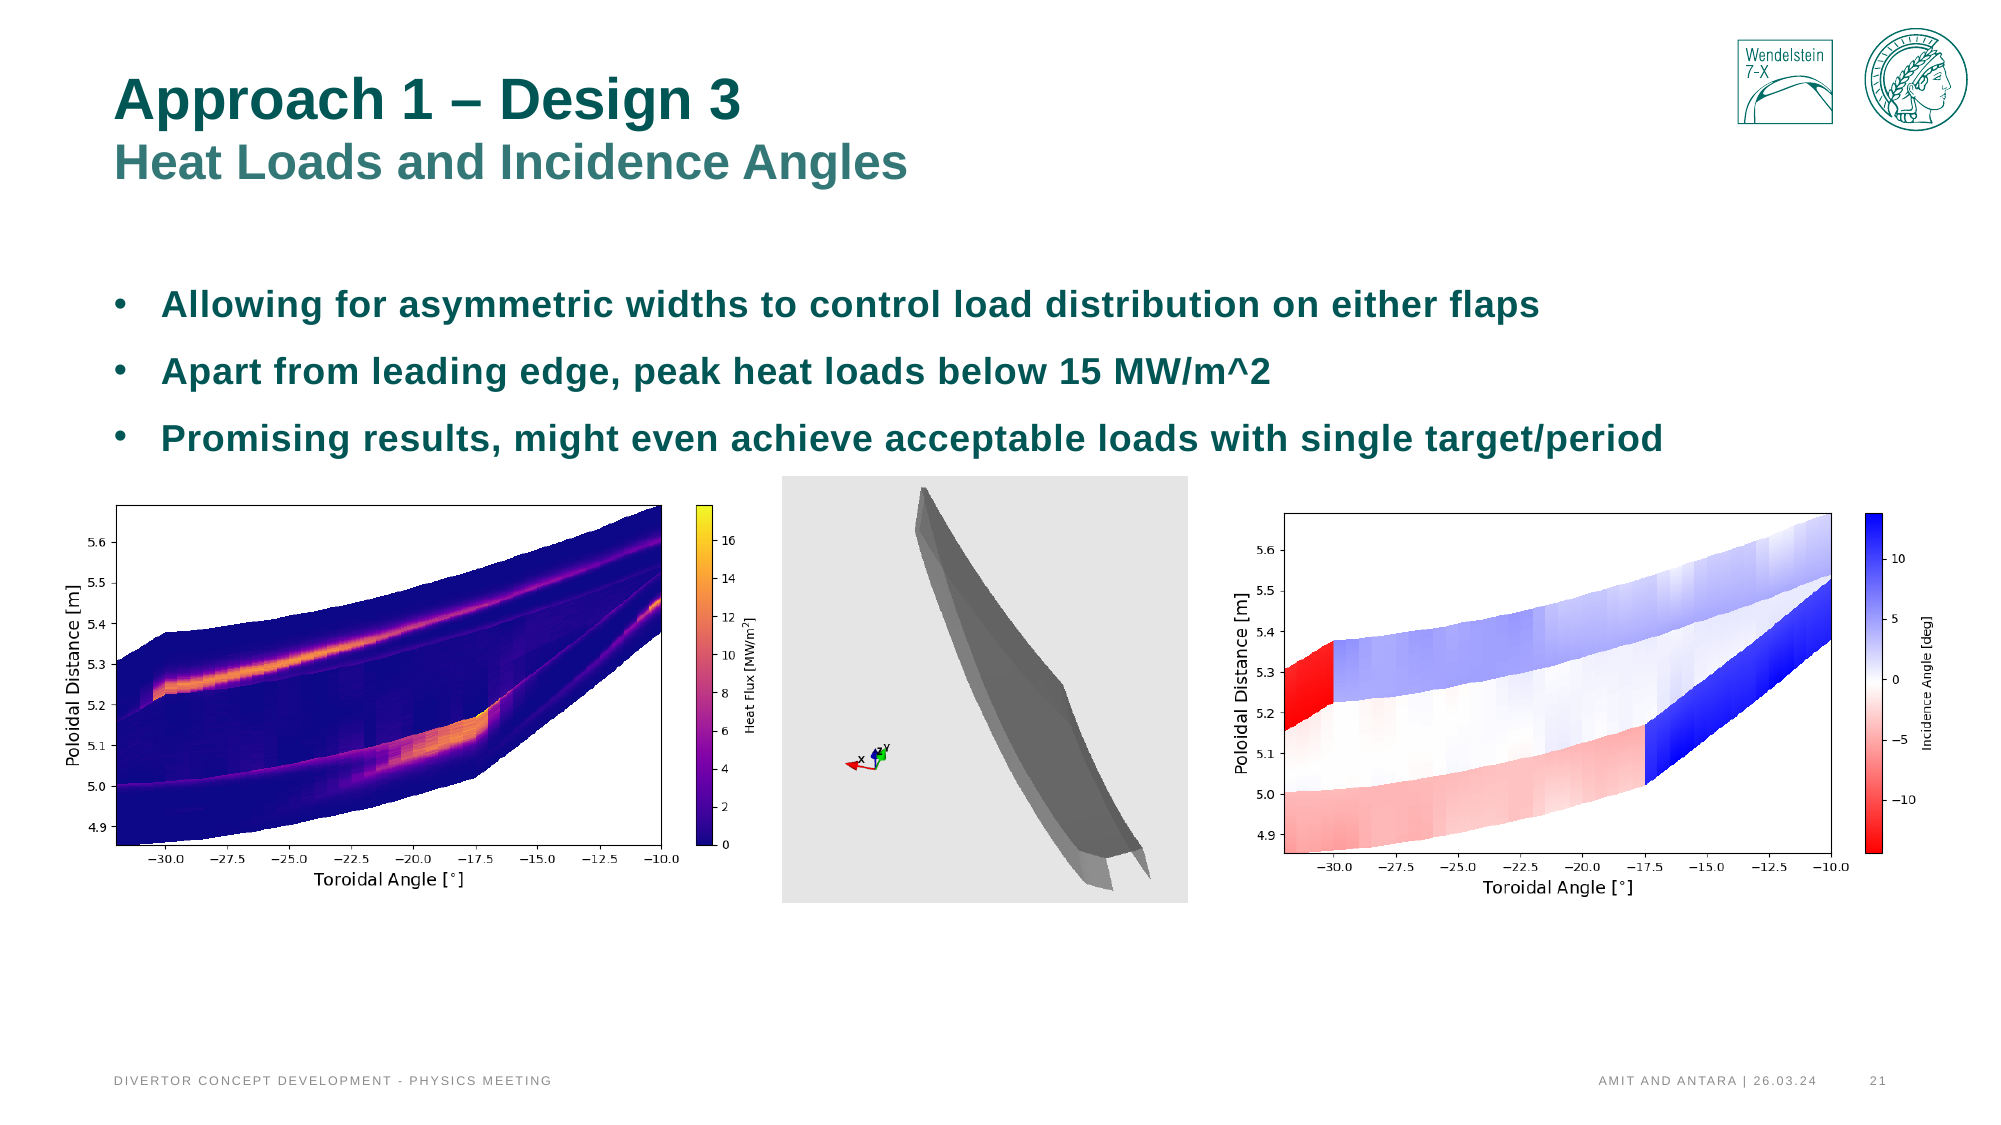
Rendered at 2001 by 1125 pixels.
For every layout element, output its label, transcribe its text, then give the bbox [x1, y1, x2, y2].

list Allowing for asymmetric widths to control load distribution on either flaps Apart from leading edge, peak heat loads below 15 MW/m^2 Promising results, might even achieve acceptable loads with single target/period [114, 264, 1833, 1047]
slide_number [1113, 1064, 1831, 1089]
footer Divertor Concept Development - Physics Meeting [114, 1064, 1113, 1089]
picture [29, 486, 763, 893]
picture [1206, 486, 1954, 901]
slide_number 21 [1831, 1064, 1886, 1089]
picture [782, 476, 1188, 903]
title Approach 1 – Design 3 Heat Loads and Incidence Angles [114, 72, 1685, 220]
